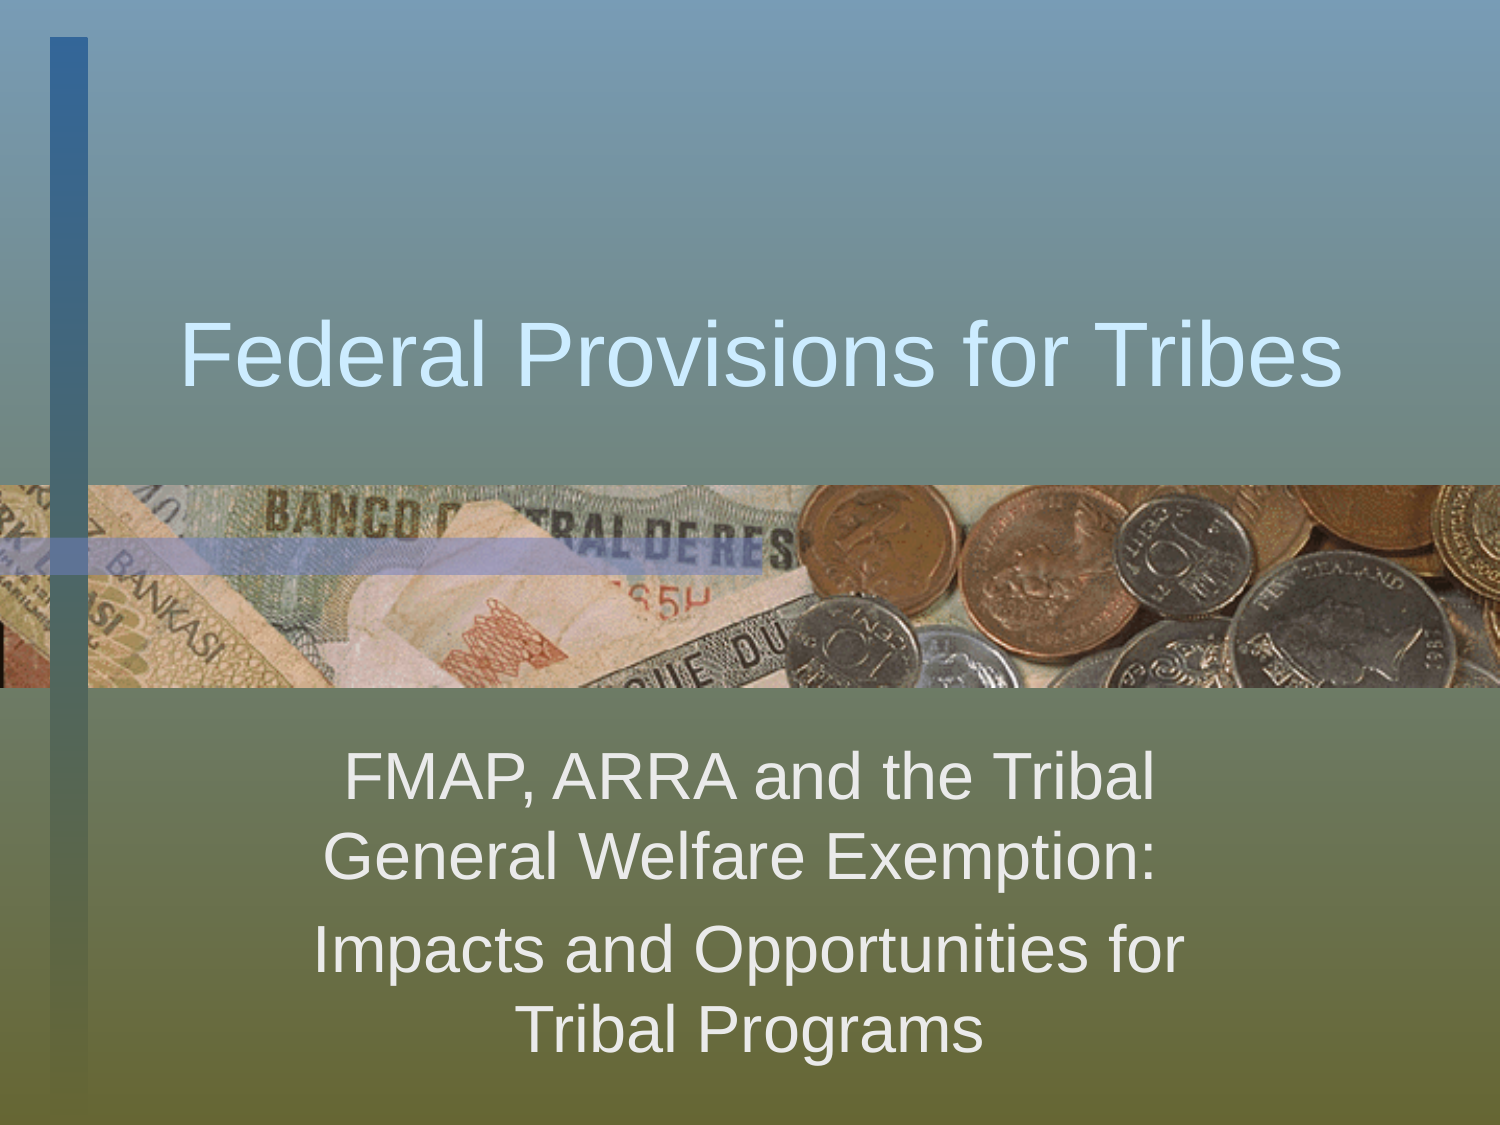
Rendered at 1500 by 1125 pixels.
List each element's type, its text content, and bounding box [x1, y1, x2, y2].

picture [0, 485, 50, 537]
title Federal Provisions for Tribes [124, 224, 1401, 413]
picture [87, 485, 1500, 688]
picture [0, 575, 50, 688]
subtitle FMAP, ARRA and the Tribal General Welfare Exemption: Impacts and Opportunities for Tribal Programs [224, 724, 1276, 1013]
